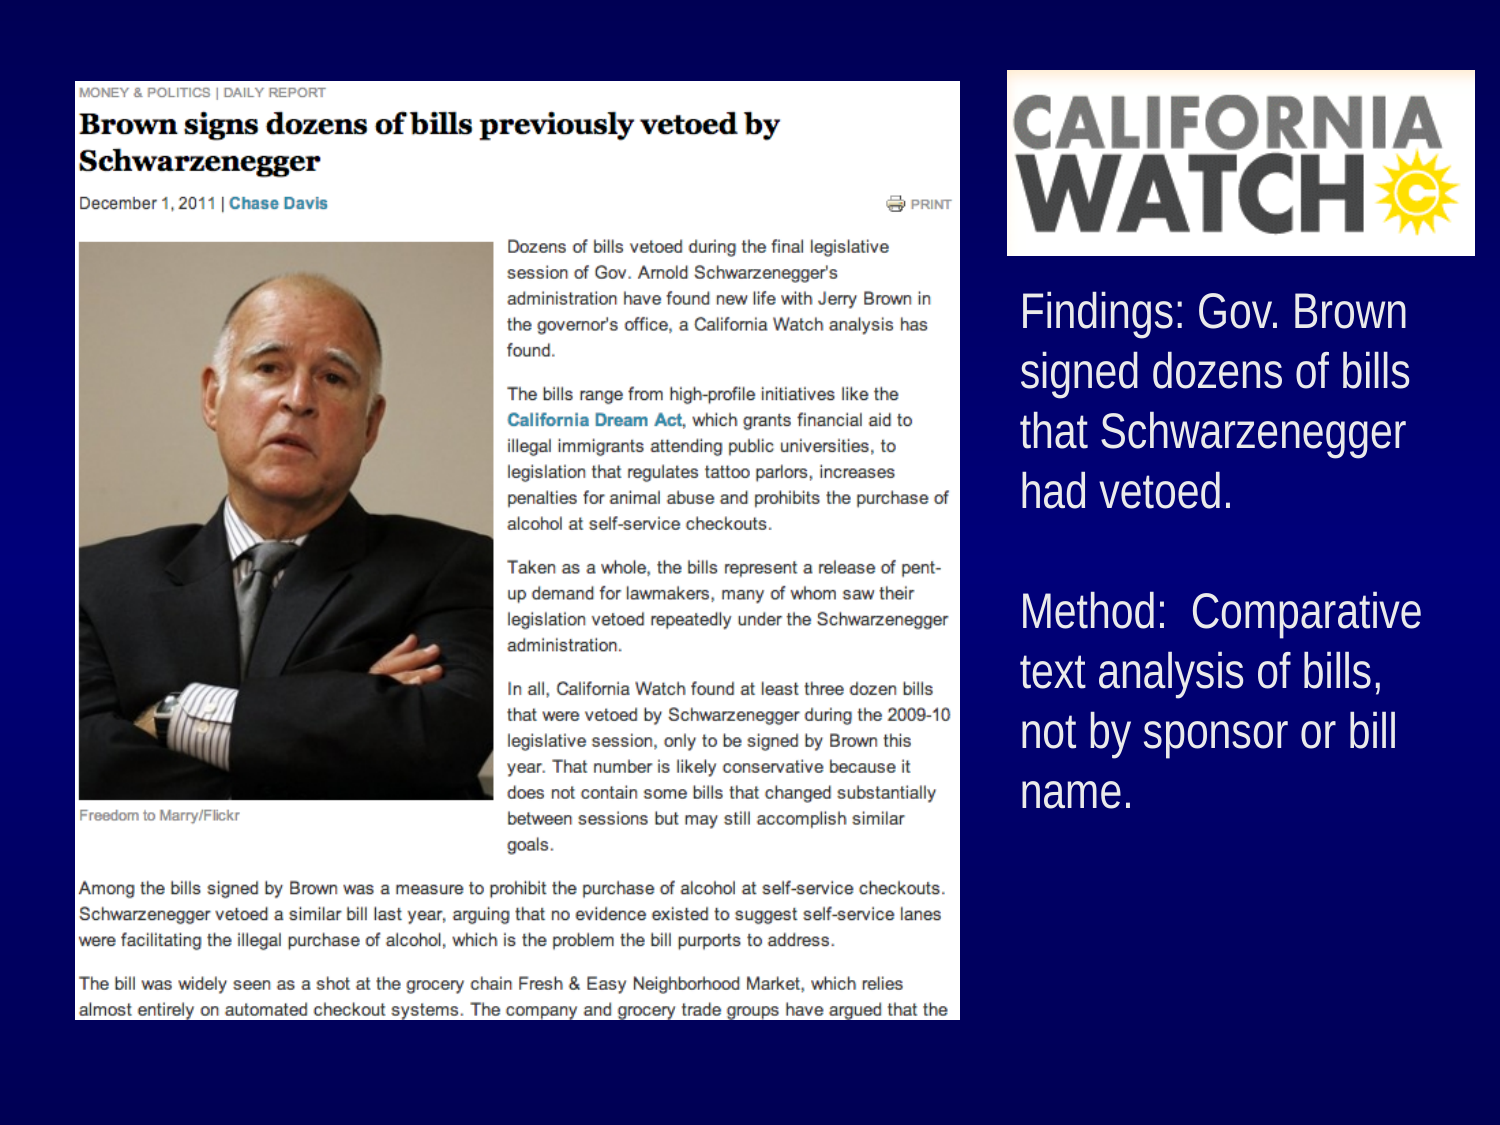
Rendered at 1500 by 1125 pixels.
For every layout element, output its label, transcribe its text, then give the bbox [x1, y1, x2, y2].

picture [74, 81, 961, 1021]
text_box Findings: Gov. Brown signed dozens of bills that Schwarzenegger had vetoed. Method: Comparative text analysis of bills, not by sponsor or bill name. [1004, 270, 1455, 1005]
picture [1007, 70, 1476, 256]
